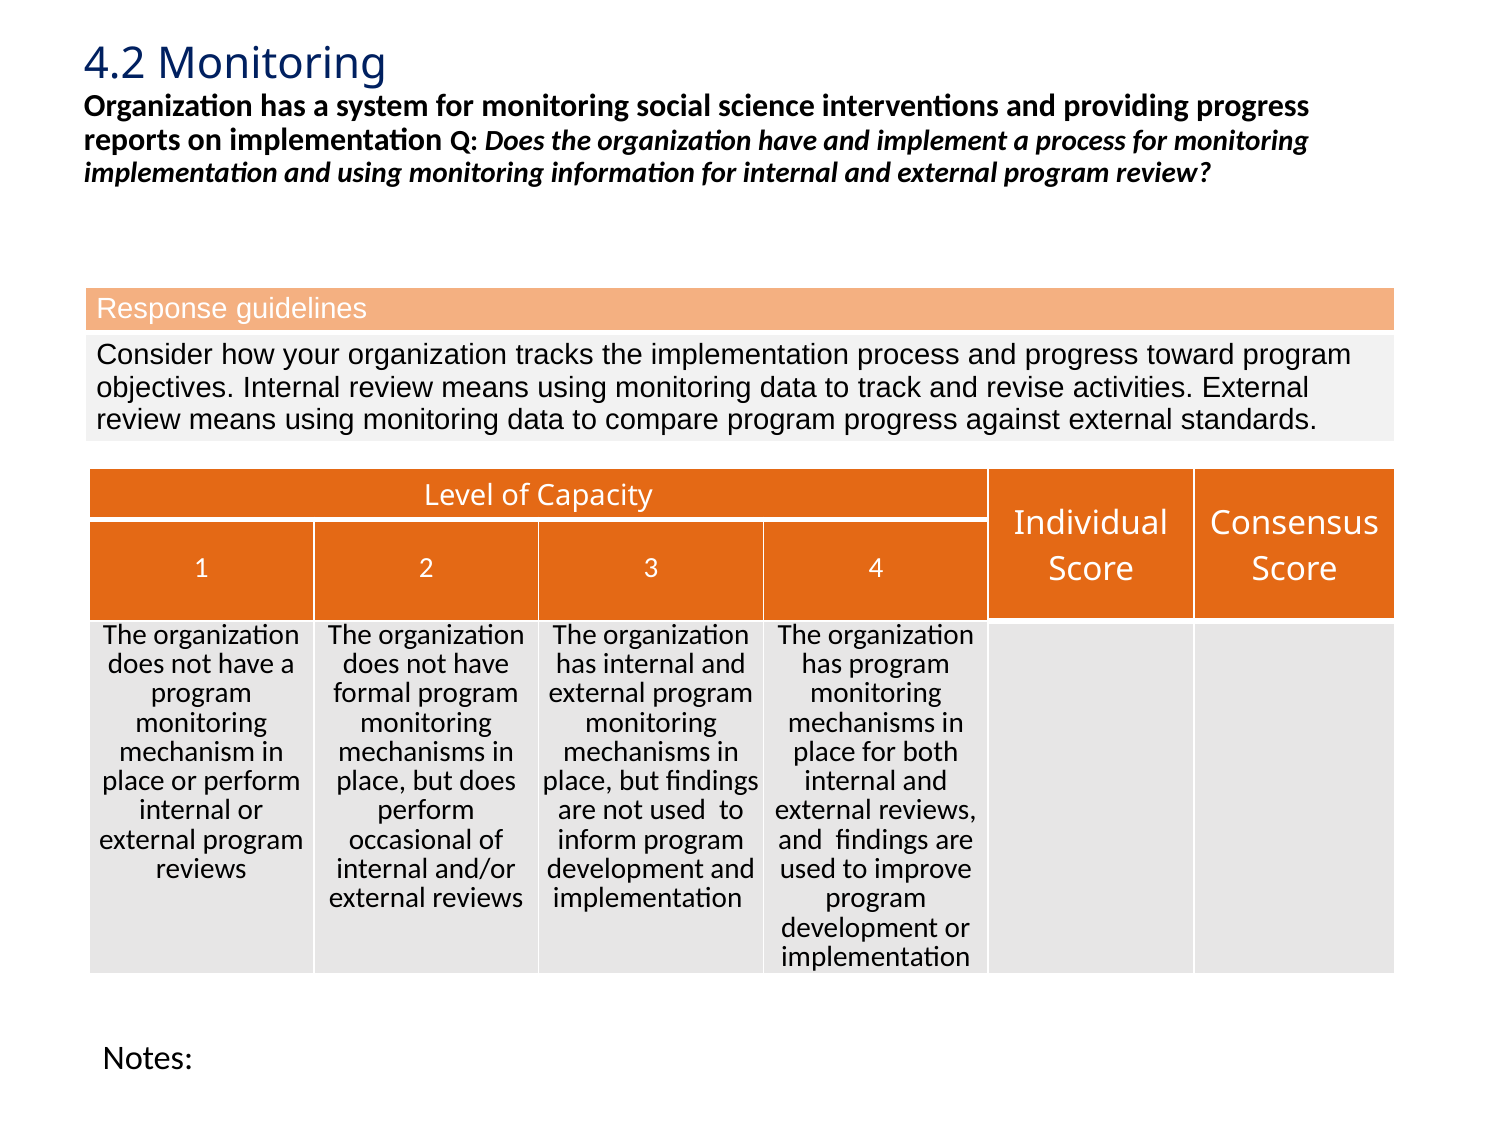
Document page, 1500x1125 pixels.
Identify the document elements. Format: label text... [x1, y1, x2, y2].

table_cell 2 [315, 522, 538, 620]
table_cell The organization does not have a program monitoring mechanism in place or perform internal or external program reviews [90, 622, 313, 973]
table_header Consensus Score [1195, 469, 1394, 618]
list Notes: [87, 1032, 1382, 1125]
table_header Individual Score [989, 469, 1193, 618]
table_cell The organization does not have formal program monitoring mechanisms in place, but does perform occasional of internal and/or external reviews [315, 622, 538, 973]
title 4.2 Monitoring Organization has a system for monitoring social science interventions and providing progress reports on implementation Q: Does the organization have and implement a process for monitoring implementation and using monitoring information for internal and external program review? [68, 33, 1414, 200]
table_cell [1195, 624, 1394, 973]
table_cell The organization has program monitoring mechanisms in place for both internal and external reviews, and findings are used to improve program development or implementation [764, 622, 987, 973]
table_cell [989, 624, 1193, 973]
table_cell 3 [539, 522, 763, 620]
table_cell Consider how your organization tracks the implementation process and progress toward program objectives. Internal review means using monitoring data to track and revise activities. External review means using monitoring data to compare program progress against external standards. [86, 335, 1394, 441]
table_header Level of Capacity [90, 469, 987, 517]
table_cell 4 [764, 522, 987, 620]
table_cell The organization has internal and external program monitoring mechanisms in place, but findings are not used to inform program development and implementation [539, 622, 763, 973]
table_cell 1 [90, 522, 313, 620]
table_header Response guidelines [86, 288, 1394, 330]
